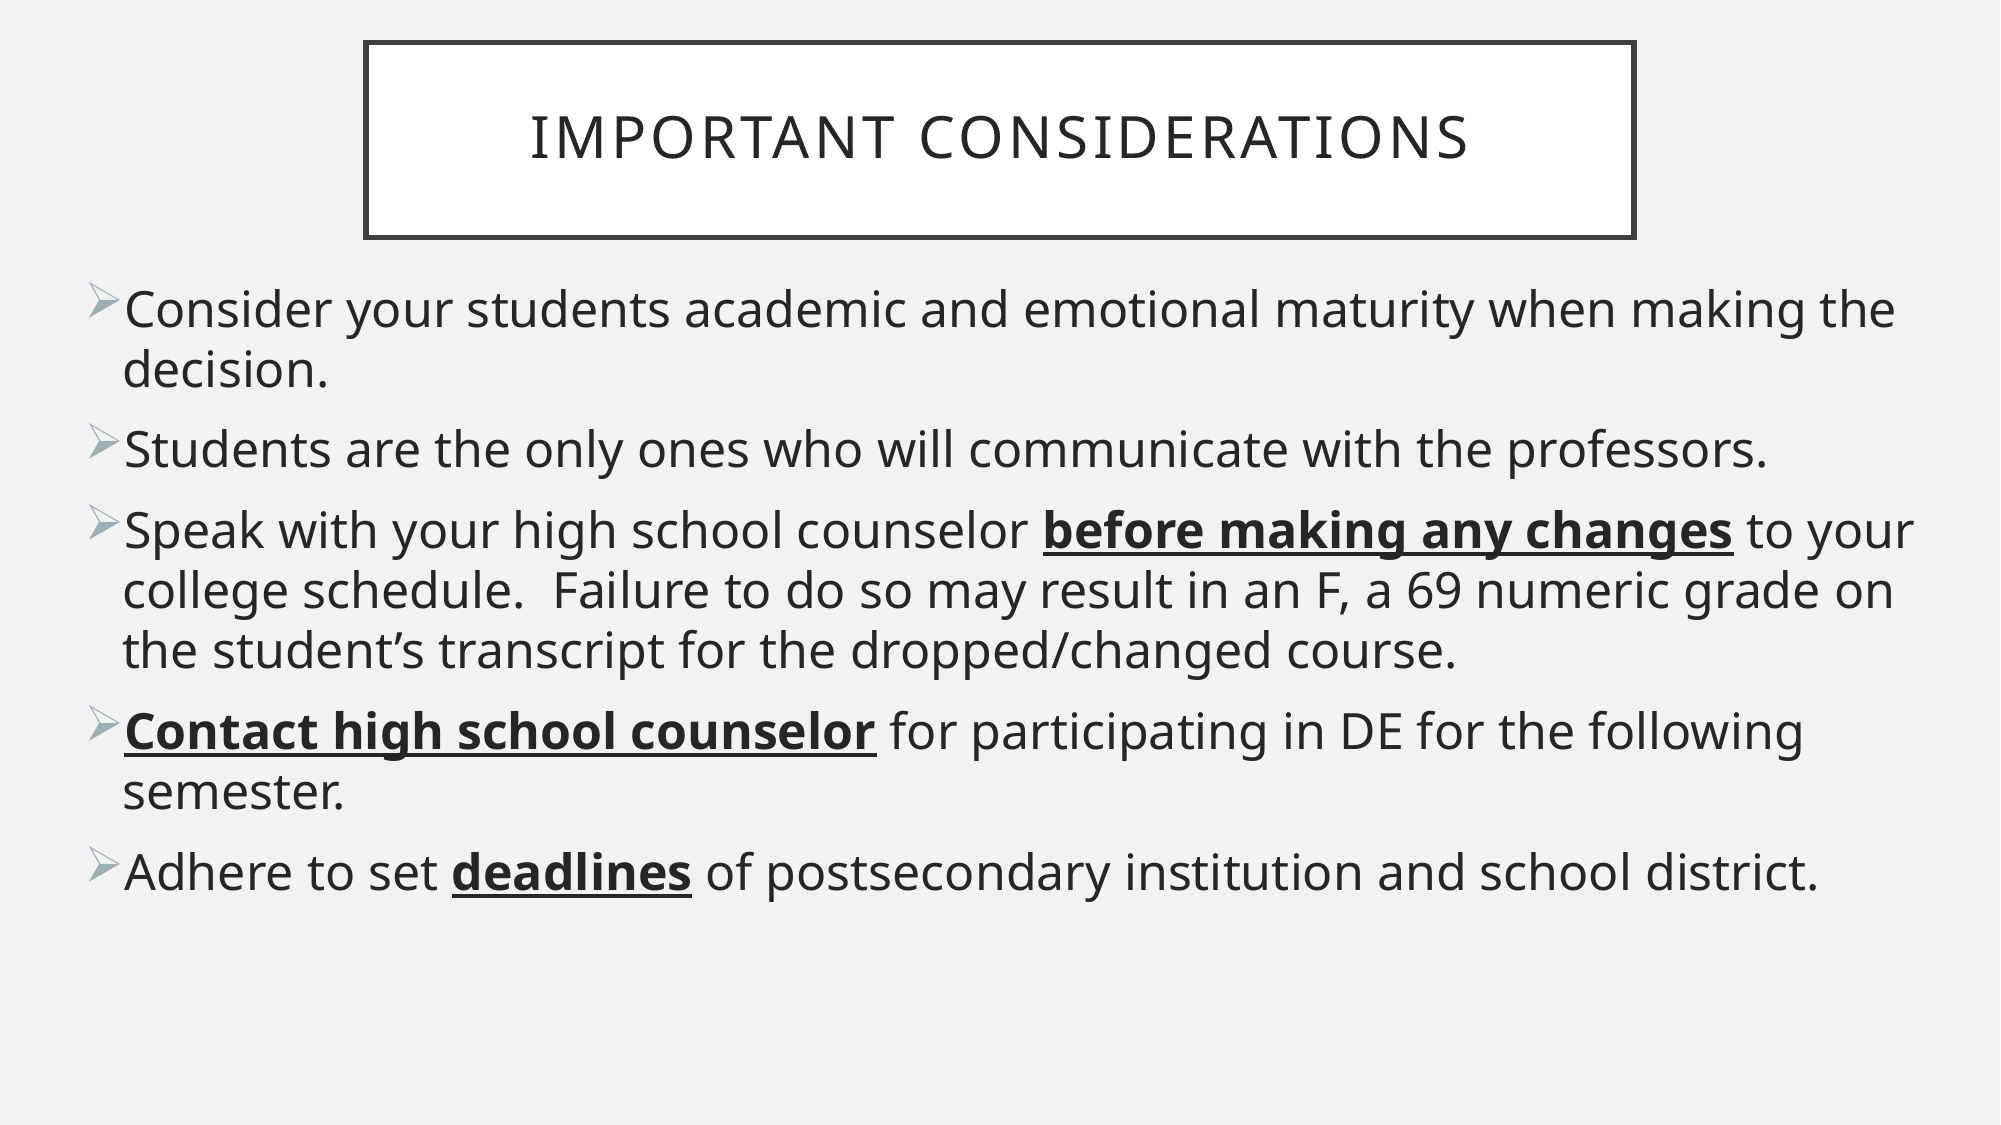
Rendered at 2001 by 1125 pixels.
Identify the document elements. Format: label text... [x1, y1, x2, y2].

text_box Consider your students academic and emotional maturity when making the decision. Students are the only ones who will communicate with the professors. Speak with your high school counselor before making any changes to your college schedule. Failure to do so may result in an F, a 69 numeric grade on the student’s transcript for the dropped/changed course. Contact high school counselor for participating in DE for the following semester. Adhere to set deadlines of postsecondary institution and school district. [69, 269, 1931, 1024]
title Important considerations [363, 40, 1637, 240]
